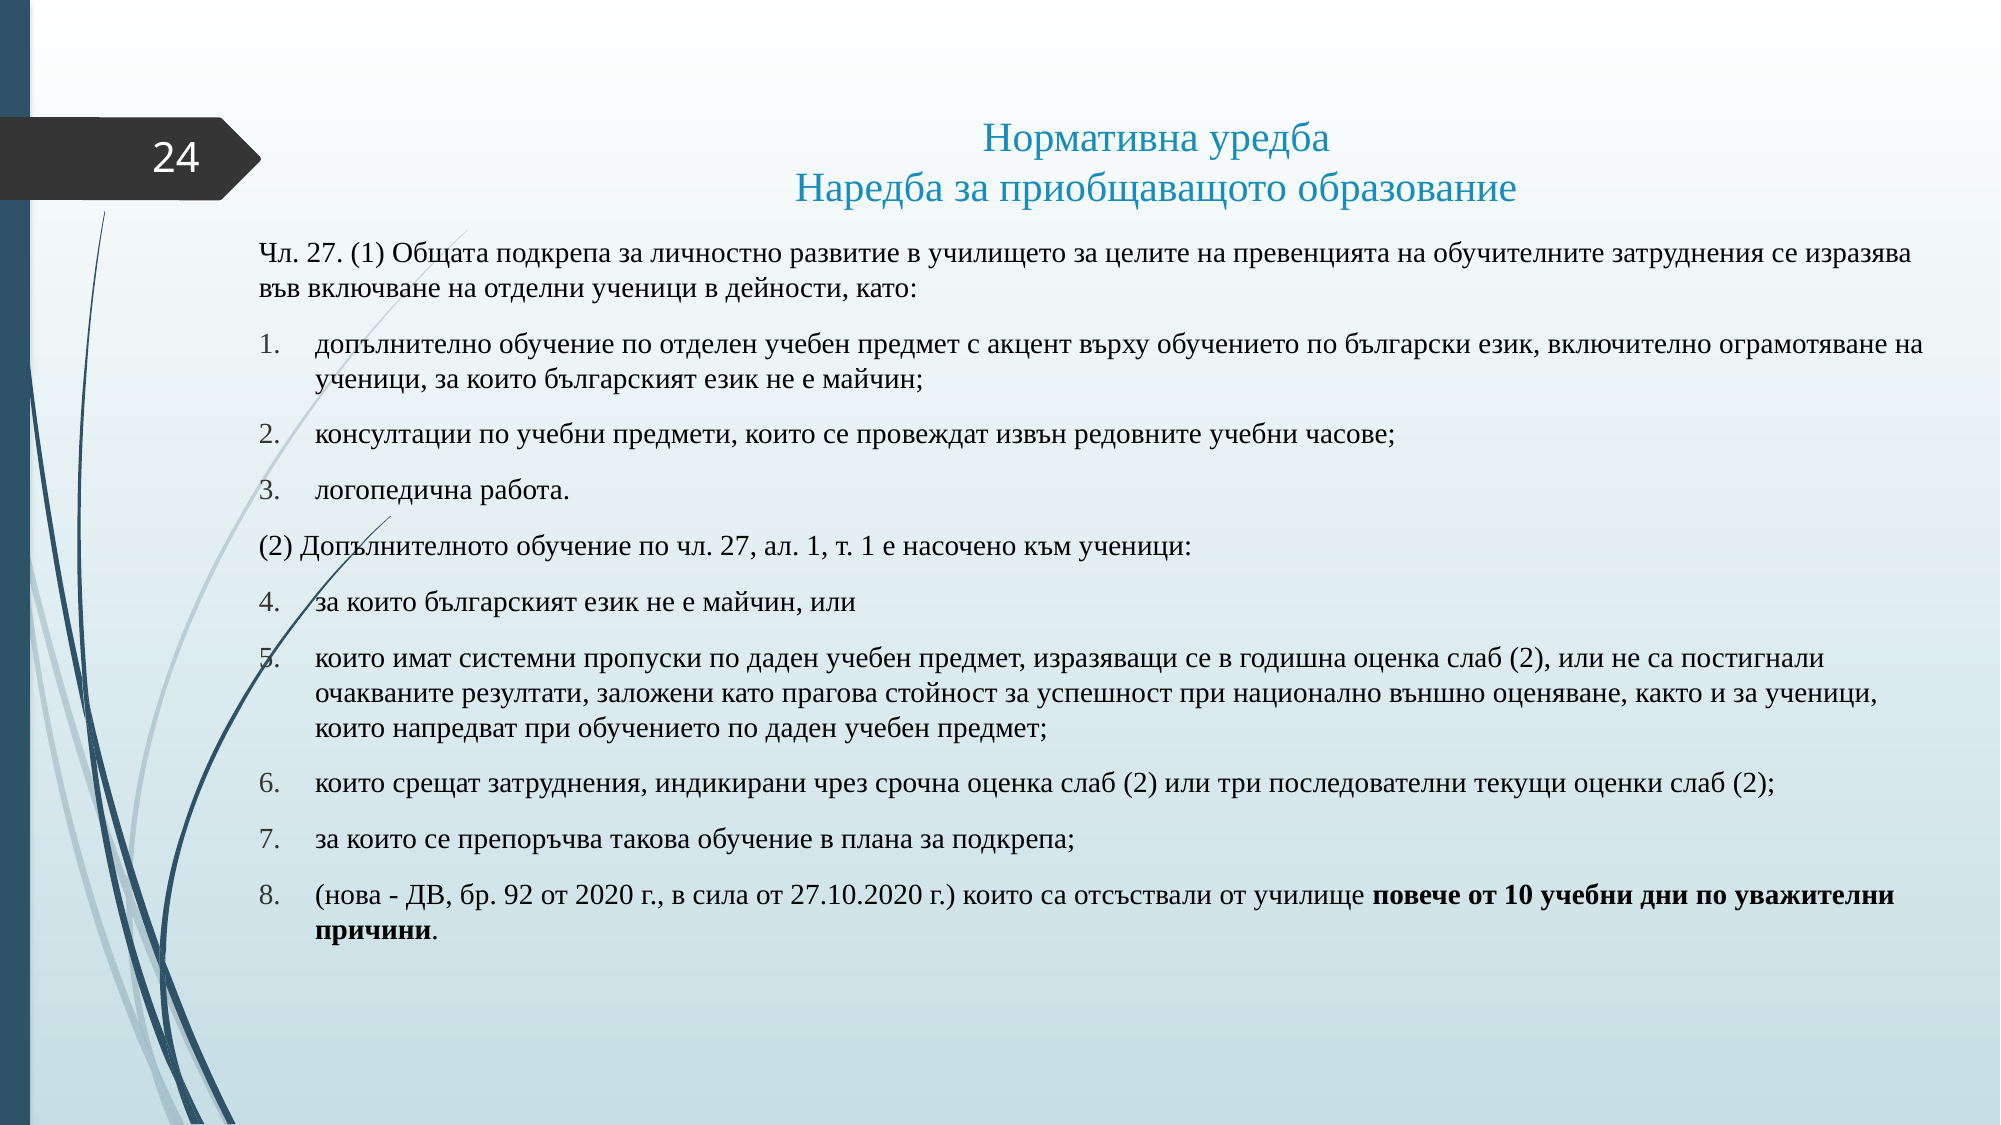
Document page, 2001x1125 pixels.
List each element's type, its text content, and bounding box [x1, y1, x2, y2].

slide_number 24 [87, 129, 216, 190]
title Нормативна уредба Наредба за приобщаващото образование [425, 102, 1888, 225]
list Чл. 27. (1) Общата подкрепа за личностно развитие в училището за целите на превенцията на обучителните затруднения се изразява във включване на отделни ученици в дейности, като: допълнително обучение по отделен учебен предмет с акцент върху обучението по български език, включително ограмотяване на ученици, за които българският език не е майчин; консултации по учебни предмети, които се провеждат извън редовните учебни часове; логопедична работа. (2) Допълнителното обучение по чл. 27, ал. 1, т. 1 е насочено към ученици: за които българският език не е майчин, или които имат системни пропуски по даден учебен предмет, изразяващи се в годишна оценка слаб (2), или не са постигнали очакваните резултати, заложени като прагова стойност за успешност при национално външно оценяване, както и за ученици, които напредват при обучението по даден учебен предмет; които срещат затруднения, индикирани чрез срочна оценка слаб (2) или три последователни текущи оценки слаб (2); за които се препоръчва такова обучение в плана за подкрепа; (нова - ДВ, бр. 92 от 2020 г., в сила от 27.10.2020 г.) които са отсъствали от училище повече от 10 учебни дни по уважителни причини. [243, 225, 1952, 1023]
